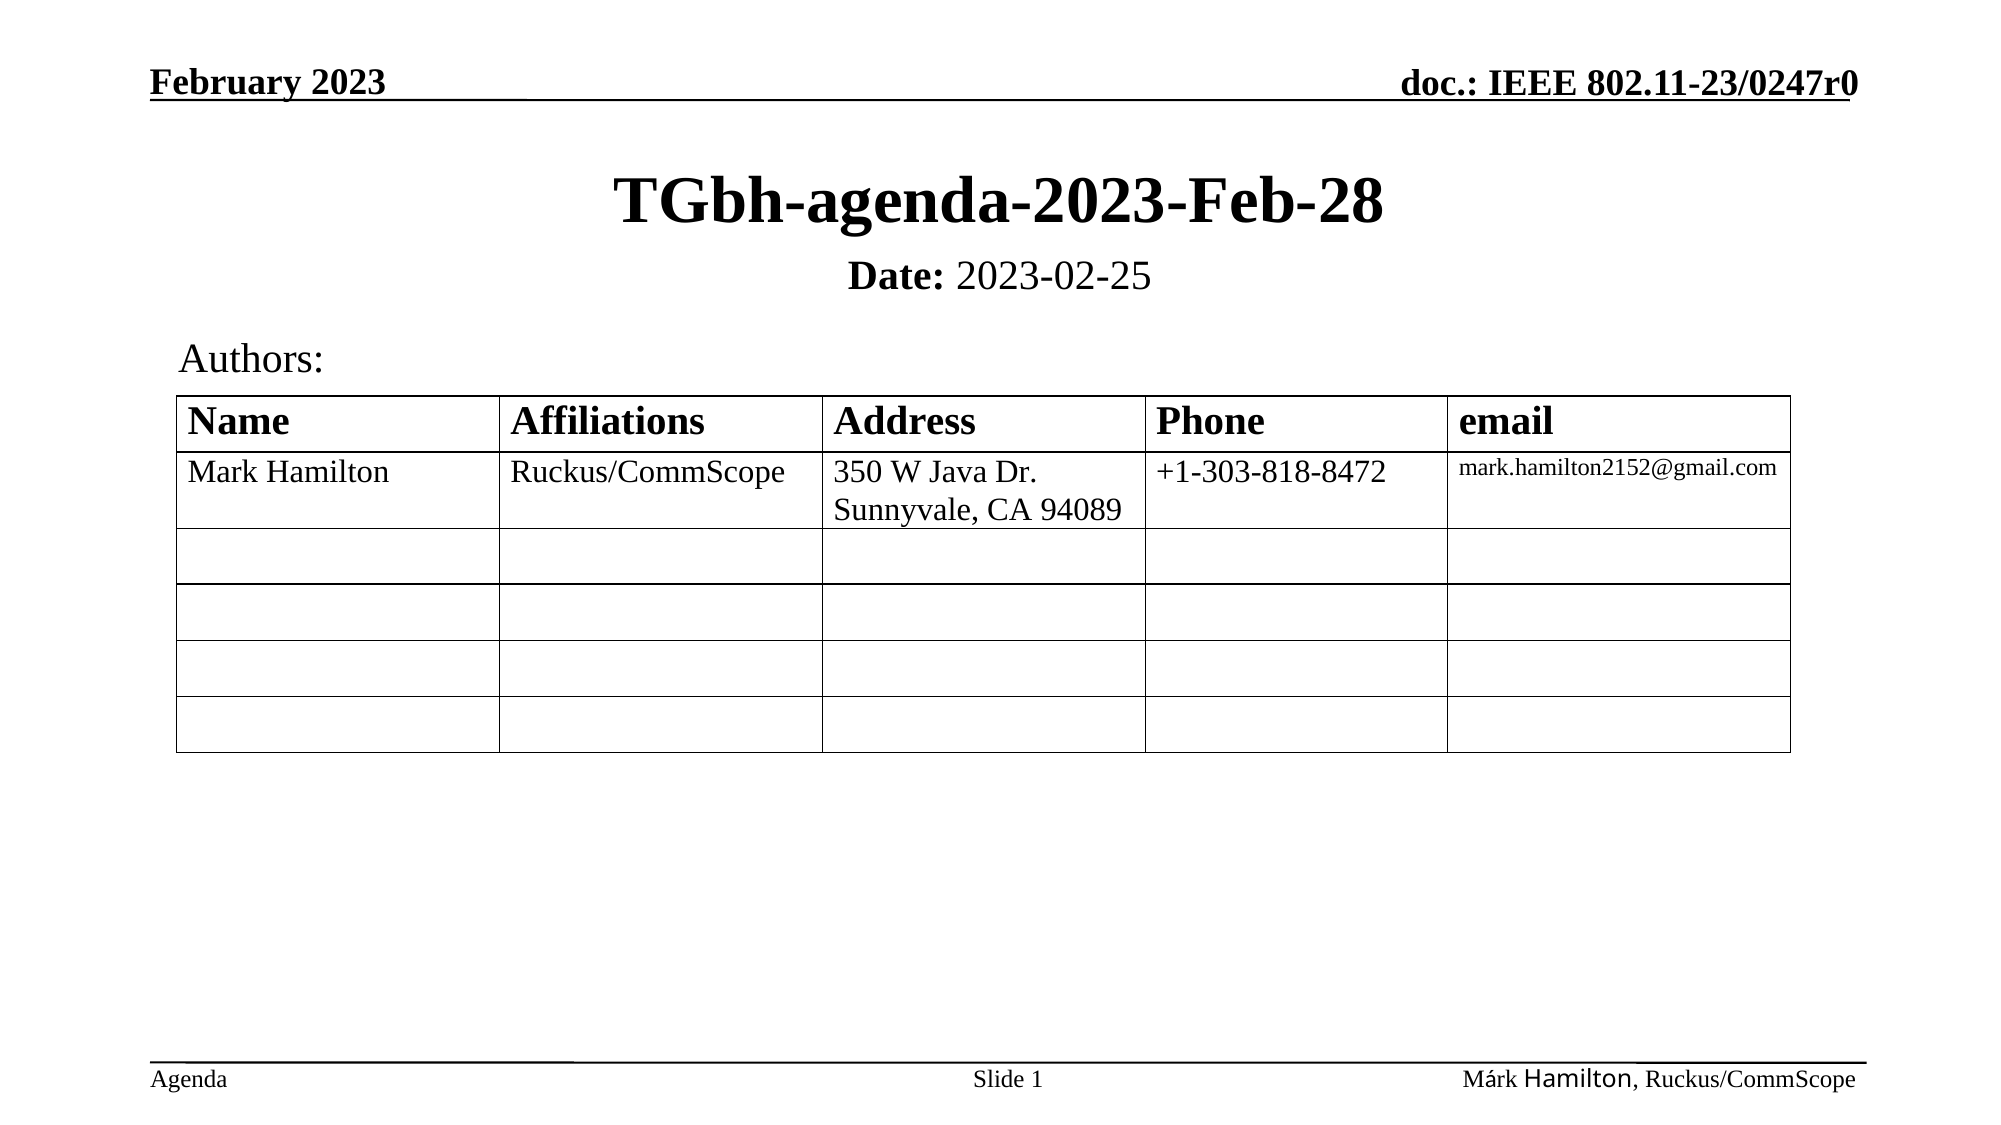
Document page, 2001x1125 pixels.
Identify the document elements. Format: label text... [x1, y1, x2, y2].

text_box Authors: [162, 323, 401, 387]
slide_number Slide 1 [950, 1061, 1067, 1123]
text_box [161, 395, 1842, 804]
subtitle Date: 2023-02-25 [299, 239, 1701, 319]
title TGbh-agenda-2023-Feb-28 [149, 151, 1851, 241]
